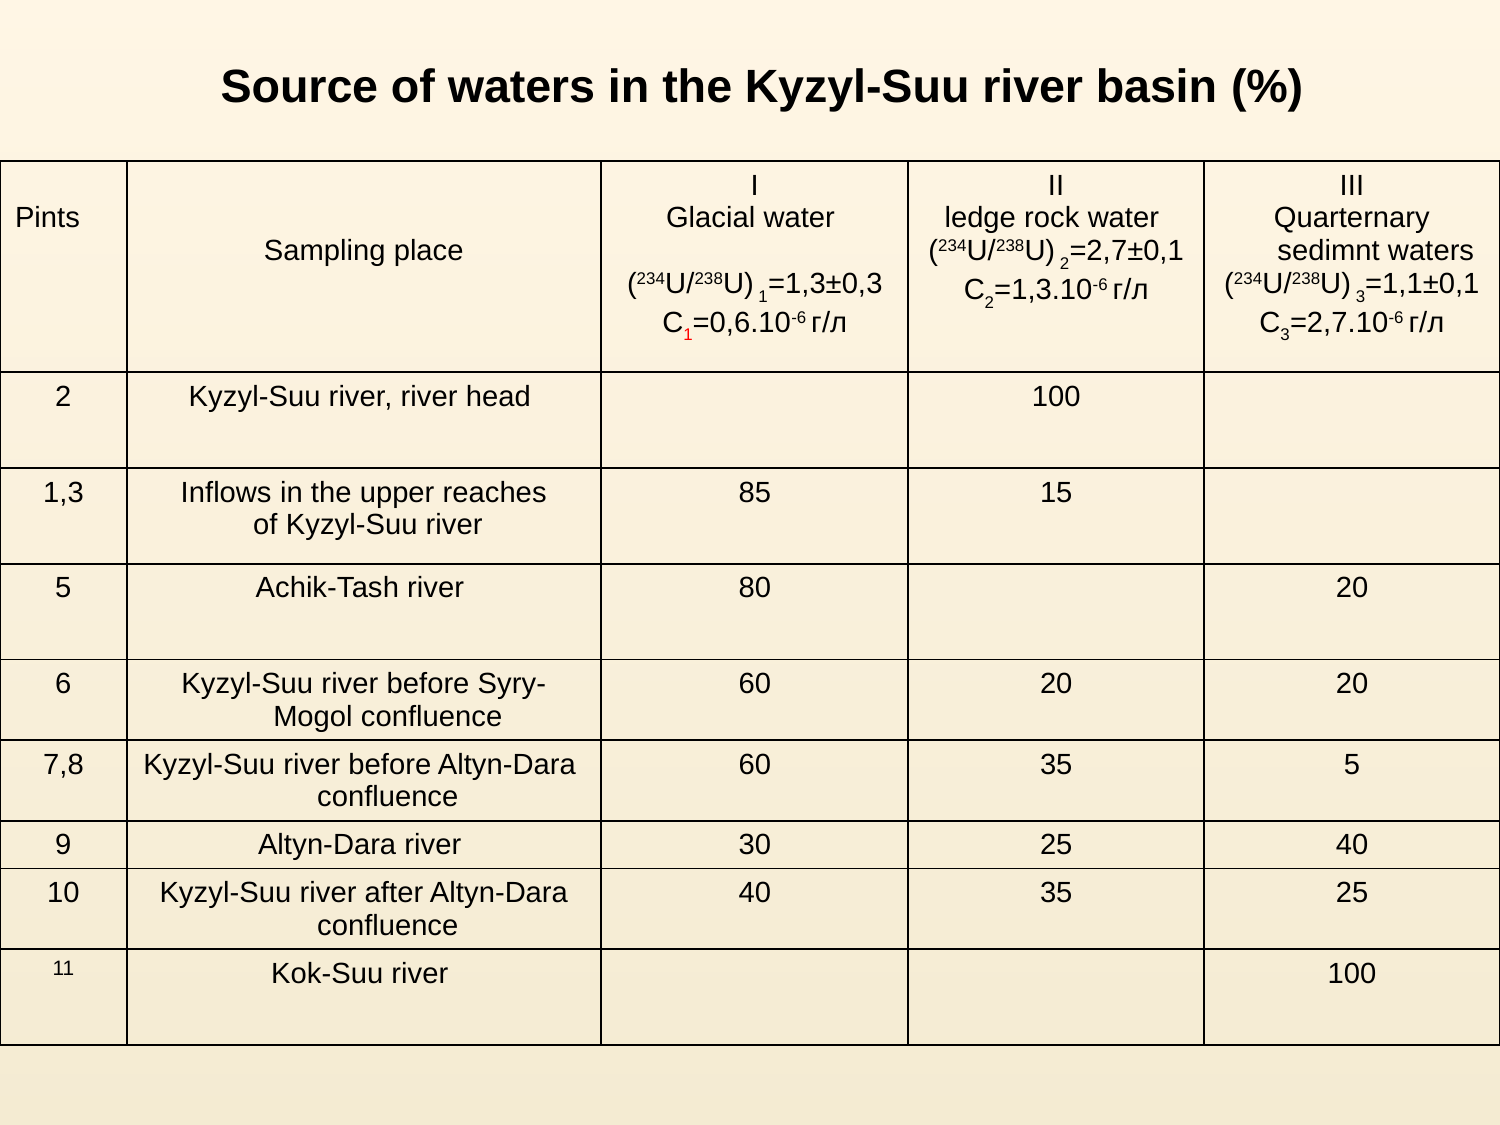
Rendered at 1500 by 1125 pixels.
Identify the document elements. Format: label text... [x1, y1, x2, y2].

table_cell 20 [909, 660, 1203, 739]
table_cell 30 [602, 822, 907, 868]
table_cell 80 [602, 565, 907, 659]
table_cell 40 [1205, 822, 1499, 868]
table_cell 20 [1205, 660, 1499, 739]
table_header Pints [1, 162, 126, 371]
table_cell 35 [909, 869, 1203, 948]
table_cell 1,3 [1, 469, 126, 563]
table_cell 20 [1205, 565, 1499, 659]
table_cell 7,8 [1, 741, 126, 820]
table_cell Kyzyl-Suu river before Syry-Mogol confluence [128, 660, 600, 739]
table_cell Altyn-Dara river [128, 822, 600, 868]
table_cell 11 [1, 950, 126, 1044]
table_cell Inflows in the upper reaches of Kyzyl-Suu river [128, 469, 600, 563]
table_header III Quarternary sedimnt waters (234U/238U) 3=1,1±0,1 C3=2,7.10-6 г/л [1205, 162, 1499, 371]
table_cell 5 [1205, 741, 1499, 820]
table_cell Kyzyl-Suu river before Altyn-Dara confluence [128, 741, 600, 820]
table_cell 35 [909, 741, 1203, 820]
table_cell 100 [1205, 950, 1499, 1044]
table_cell [1205, 373, 1499, 467]
table_cell 40 [602, 869, 907, 948]
table_header II ledge rock water (234U/238U) 2=2,7±0,1 C2=1,3.10-6 г/л [909, 162, 1203, 371]
table_cell Kyzyl-Suu river, river head [128, 373, 600, 467]
table_cell Kok-Suu river [128, 950, 600, 1044]
table_cell 9 [1, 822, 126, 868]
table_cell [909, 565, 1203, 659]
table_cell 60 [602, 660, 907, 739]
table_cell 60 [602, 741, 907, 820]
table_cell 25 [1205, 869, 1499, 948]
table_cell [1205, 469, 1499, 563]
table_cell 2 [1, 373, 126, 467]
table_cell [602, 373, 907, 467]
title Source of waters in the Kyzyl-Suu river basin (%) [112, 30, 1425, 137]
table_cell 10 [1, 869, 126, 948]
table_cell 25 [909, 822, 1203, 868]
table_cell 85 [602, 469, 907, 563]
table_header Sampling place [128, 162, 600, 371]
table_cell 100 [909, 373, 1203, 467]
table_cell [909, 950, 1203, 1044]
table_cell Achik-Tash river [128, 565, 600, 659]
table_cell 5 [1, 565, 126, 659]
table_cell 15 [909, 469, 1203, 563]
table_cell 6 [1, 660, 126, 739]
table_header I Glacial water (234U/238U) 1=1,3±0,3 C1=0,6.10-6 г/л [602, 162, 907, 371]
table_cell Kyzyl-Suu river after Altyn-Dara confluence [128, 869, 600, 948]
table_cell [602, 950, 907, 1044]
